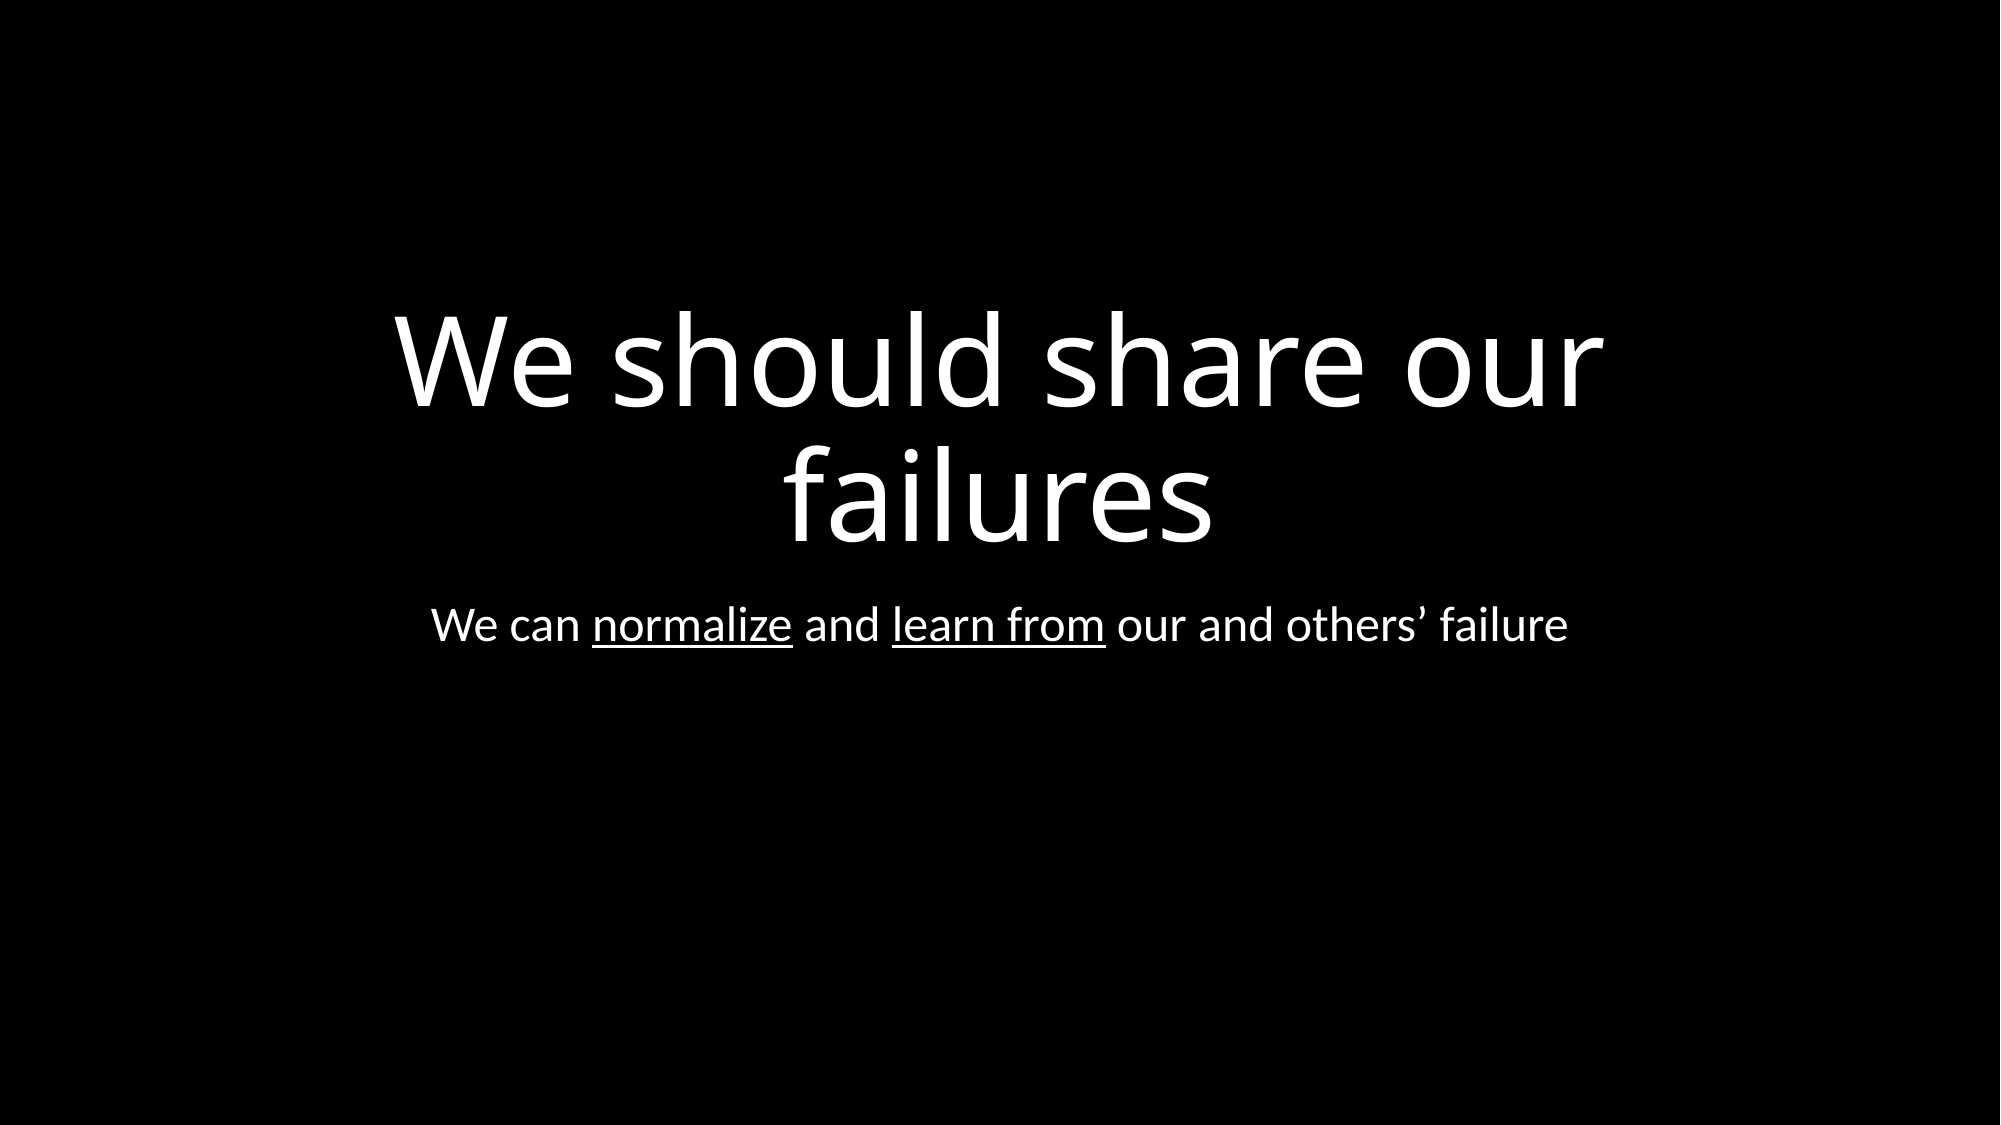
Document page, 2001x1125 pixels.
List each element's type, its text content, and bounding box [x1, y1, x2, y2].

title We should share our failures [249, 184, 1750, 576]
subtitle We can normalize and learn from our and others’ failure [249, 590, 1750, 863]
